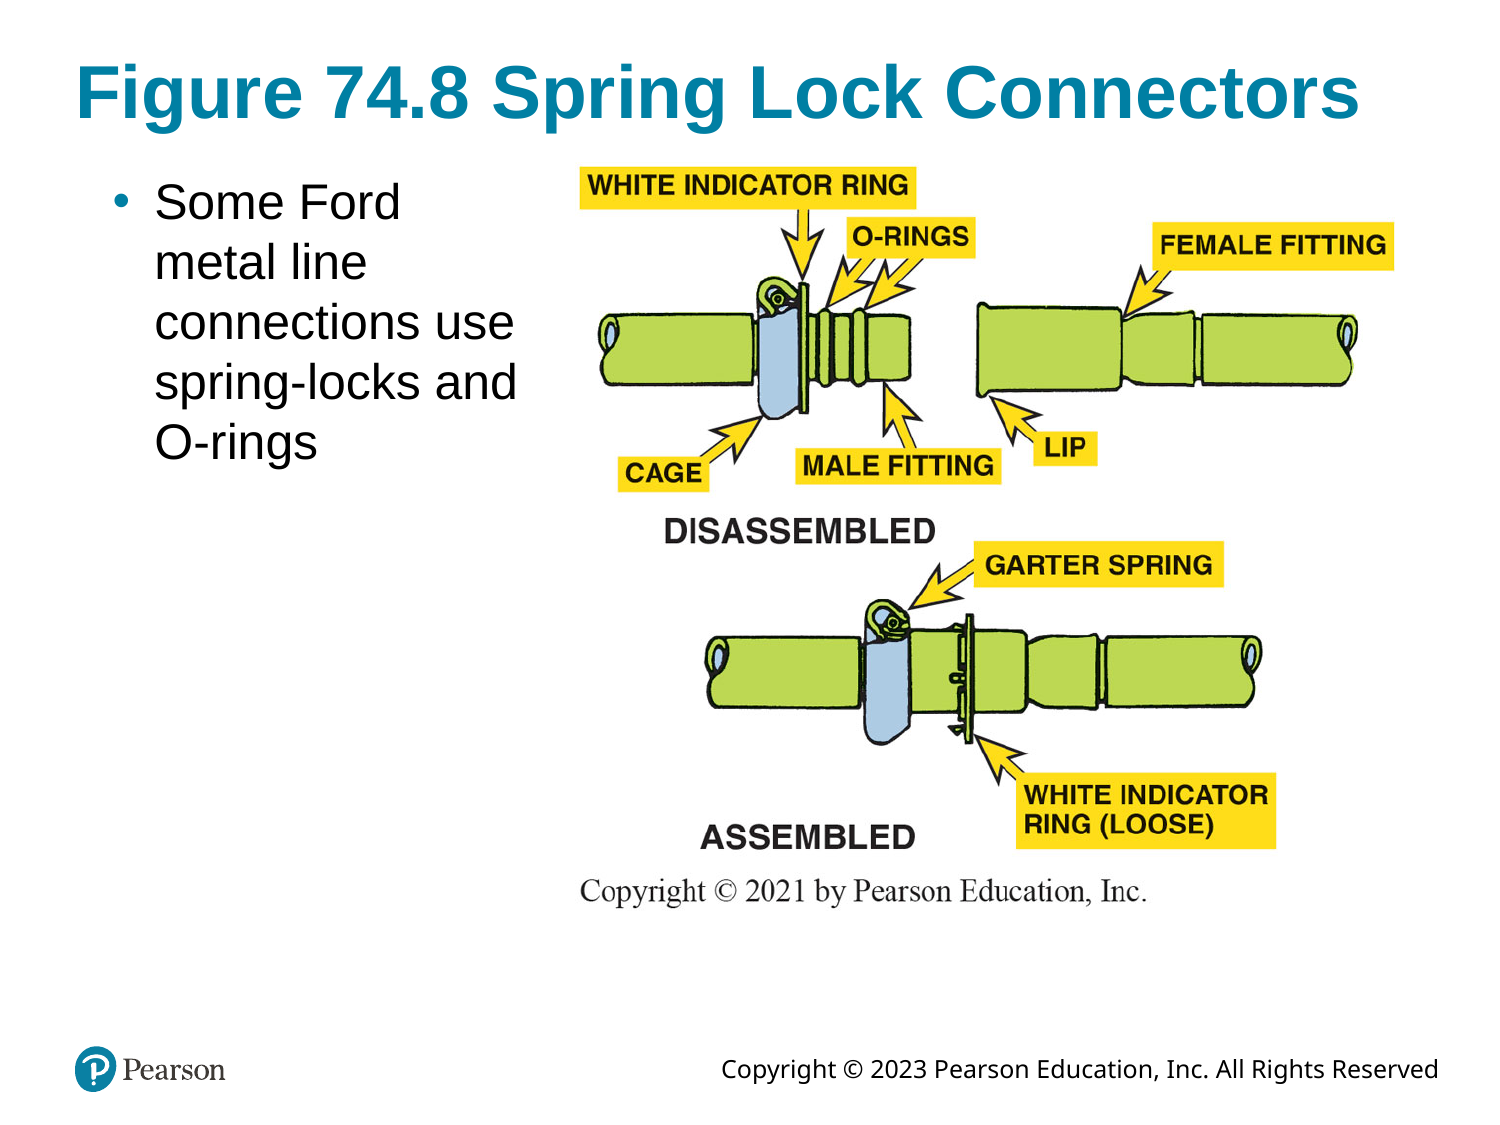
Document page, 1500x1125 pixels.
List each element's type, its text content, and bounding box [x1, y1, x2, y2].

title Figure 74.8 Spring Lock Connectors [75, 36, 1425, 143]
list Some Ford metal line connections use spring-locks and O-rings [112, 162, 538, 475]
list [574, 162, 1397, 912]
